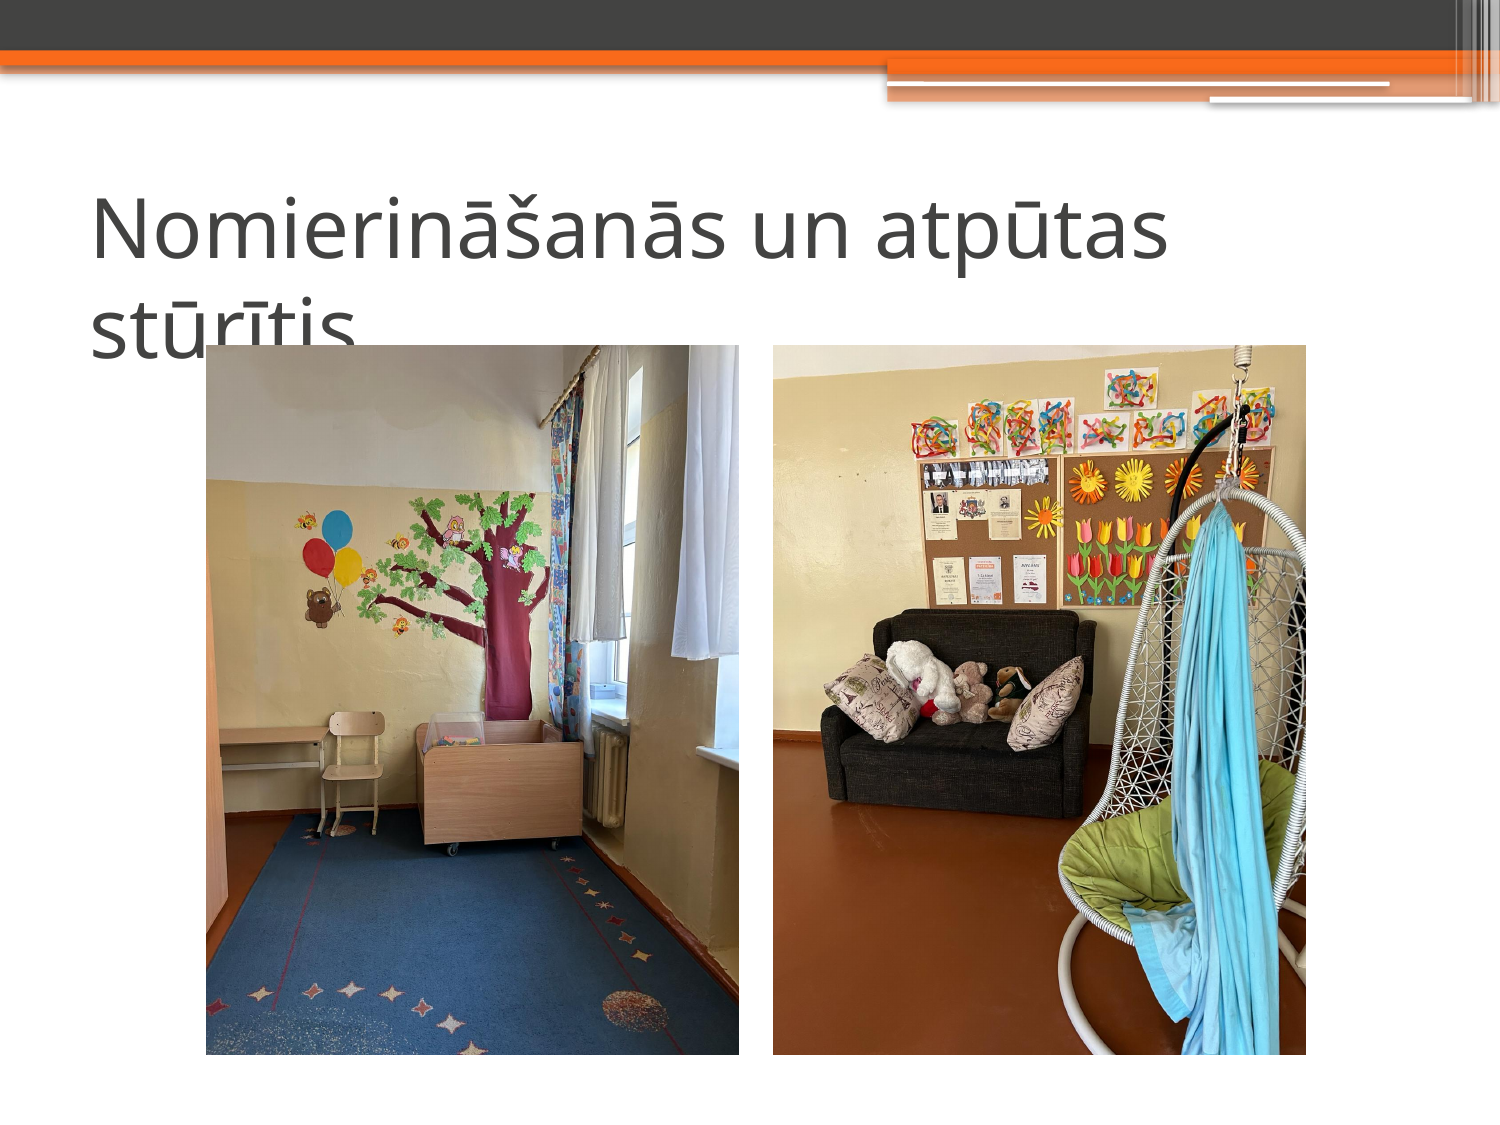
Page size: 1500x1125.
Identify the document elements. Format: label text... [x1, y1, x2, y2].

title Nomierināšanās un atpūtas stūrītis [75, 187, 1425, 363]
picture [206, 345, 739, 1055]
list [773, 344, 1306, 1055]
